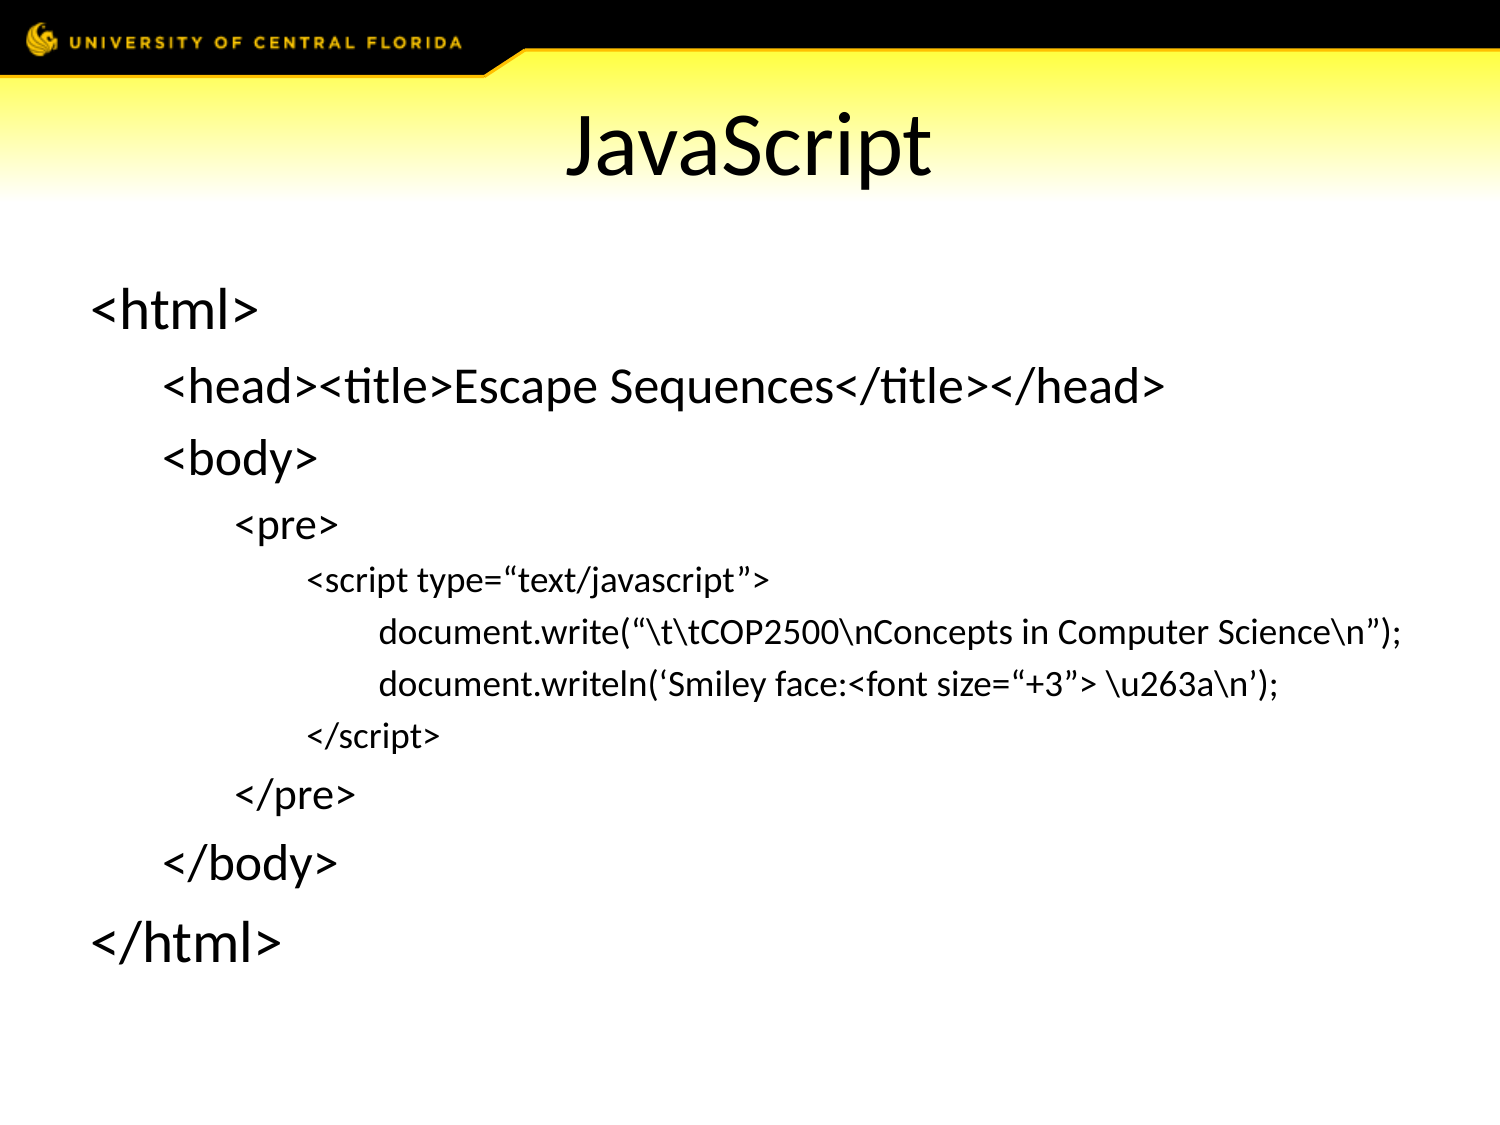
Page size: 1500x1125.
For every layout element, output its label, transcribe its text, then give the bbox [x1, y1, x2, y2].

list <html> <head><title>Escape Sequences</title></head> <body> <pre> <script type=“text/javascript”> document.write(“\t\tCOP2500\nConcepts in Computer Science\n”); document.writeln(‘Smiley face:<font size=“+3”> \u263a\n’); </script> </pre> </body> </html> [75, 262, 1425, 1005]
title JavaScript [75, 45, 1425, 233]
picture [0, 0, 484, 74]
